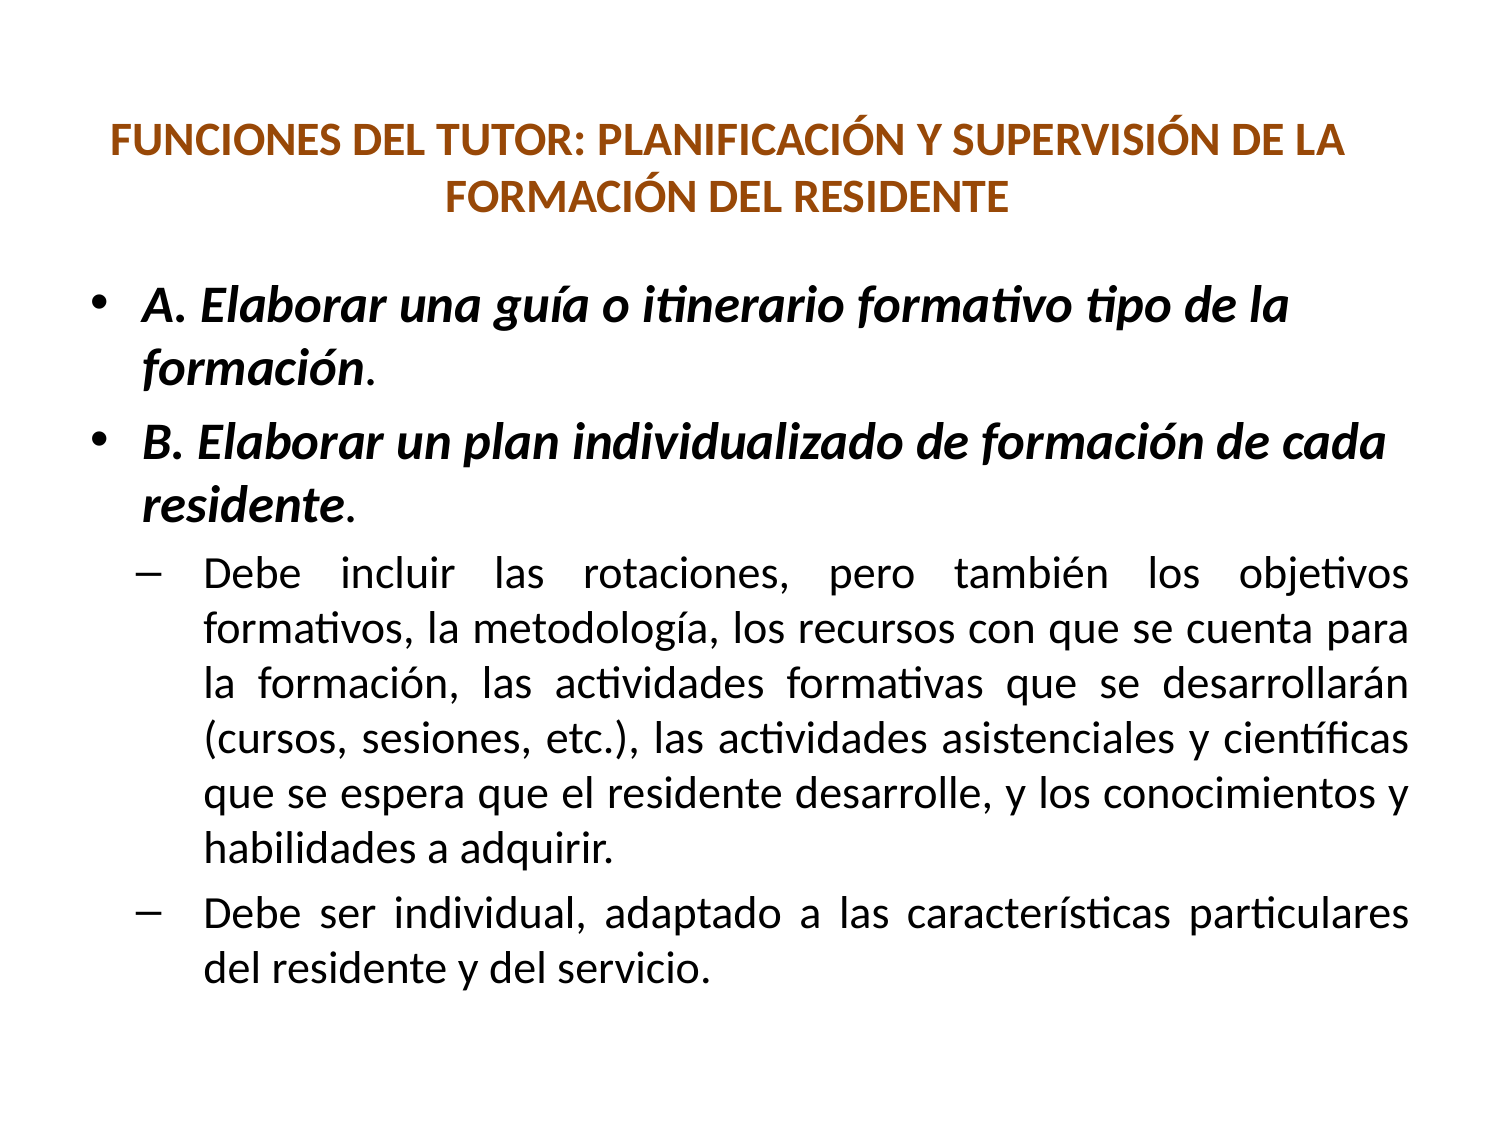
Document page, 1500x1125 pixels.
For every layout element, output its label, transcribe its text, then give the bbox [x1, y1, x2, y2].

title Funciones del Tutor: Planificación y supervisión de la formación del residente [53, 42, 1404, 231]
list A. Elaborar una guía o itinerario formativo tipo de la formación. B. Elaborar un plan individualizado de formación de cada residente. Debe incluir las rotaciones, pero también los objetivos formativos, la metodología, los recursos con que se cuenta para la formación, las actividades formativas que se desarrollarán (cursos, sesiones, etc.), las actividades asistenciales y científicas que se espera que el residente desarrolle, y los conocimientos y habilidades a adquirir. Debe ser individual, adaptado a las características particulares del residente y del servicio. [75, 262, 1425, 1005]
